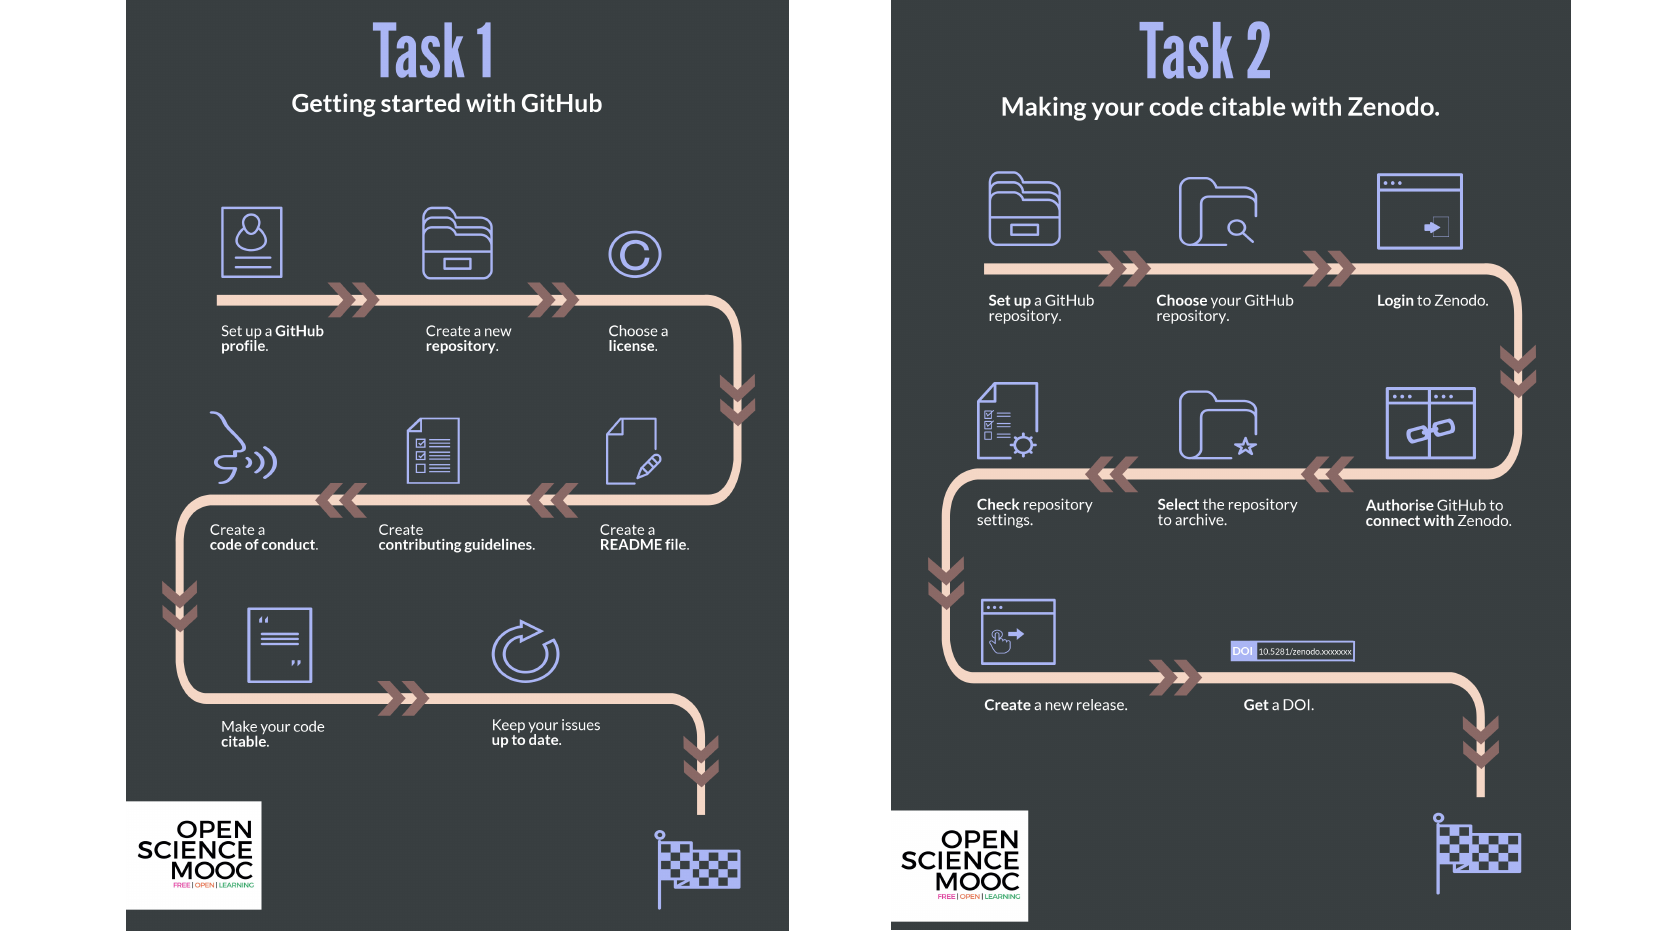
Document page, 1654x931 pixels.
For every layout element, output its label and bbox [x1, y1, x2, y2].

picture [126, 0, 789, 931]
picture [891, 0, 1571, 931]
